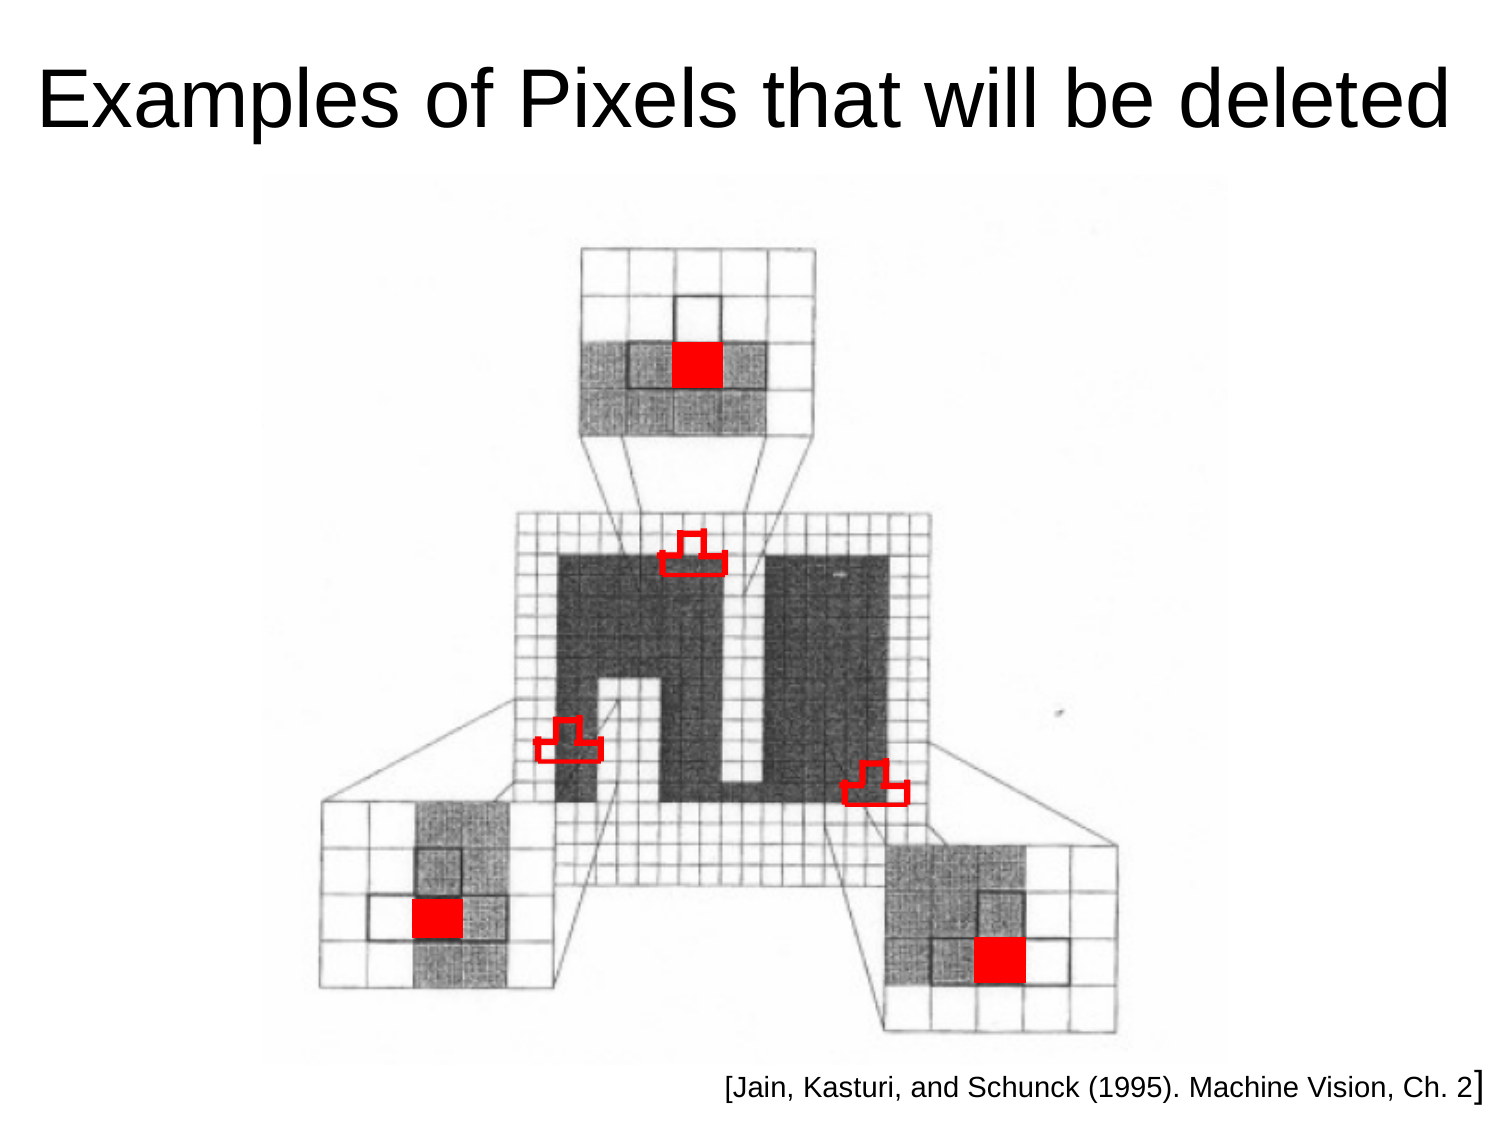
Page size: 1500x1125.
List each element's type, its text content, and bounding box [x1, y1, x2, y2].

picture [262, 174, 1228, 1065]
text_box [532, 714, 601, 762]
text_box [Jain, Kasturi, and Schunck (1995). Machine Vision, Ch. 2] [709, 1052, 1500, 1113]
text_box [656, 528, 726, 576]
title Examples of Pixels that will be deleted [15, 0, 1474, 188]
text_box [839, 757, 908, 805]
